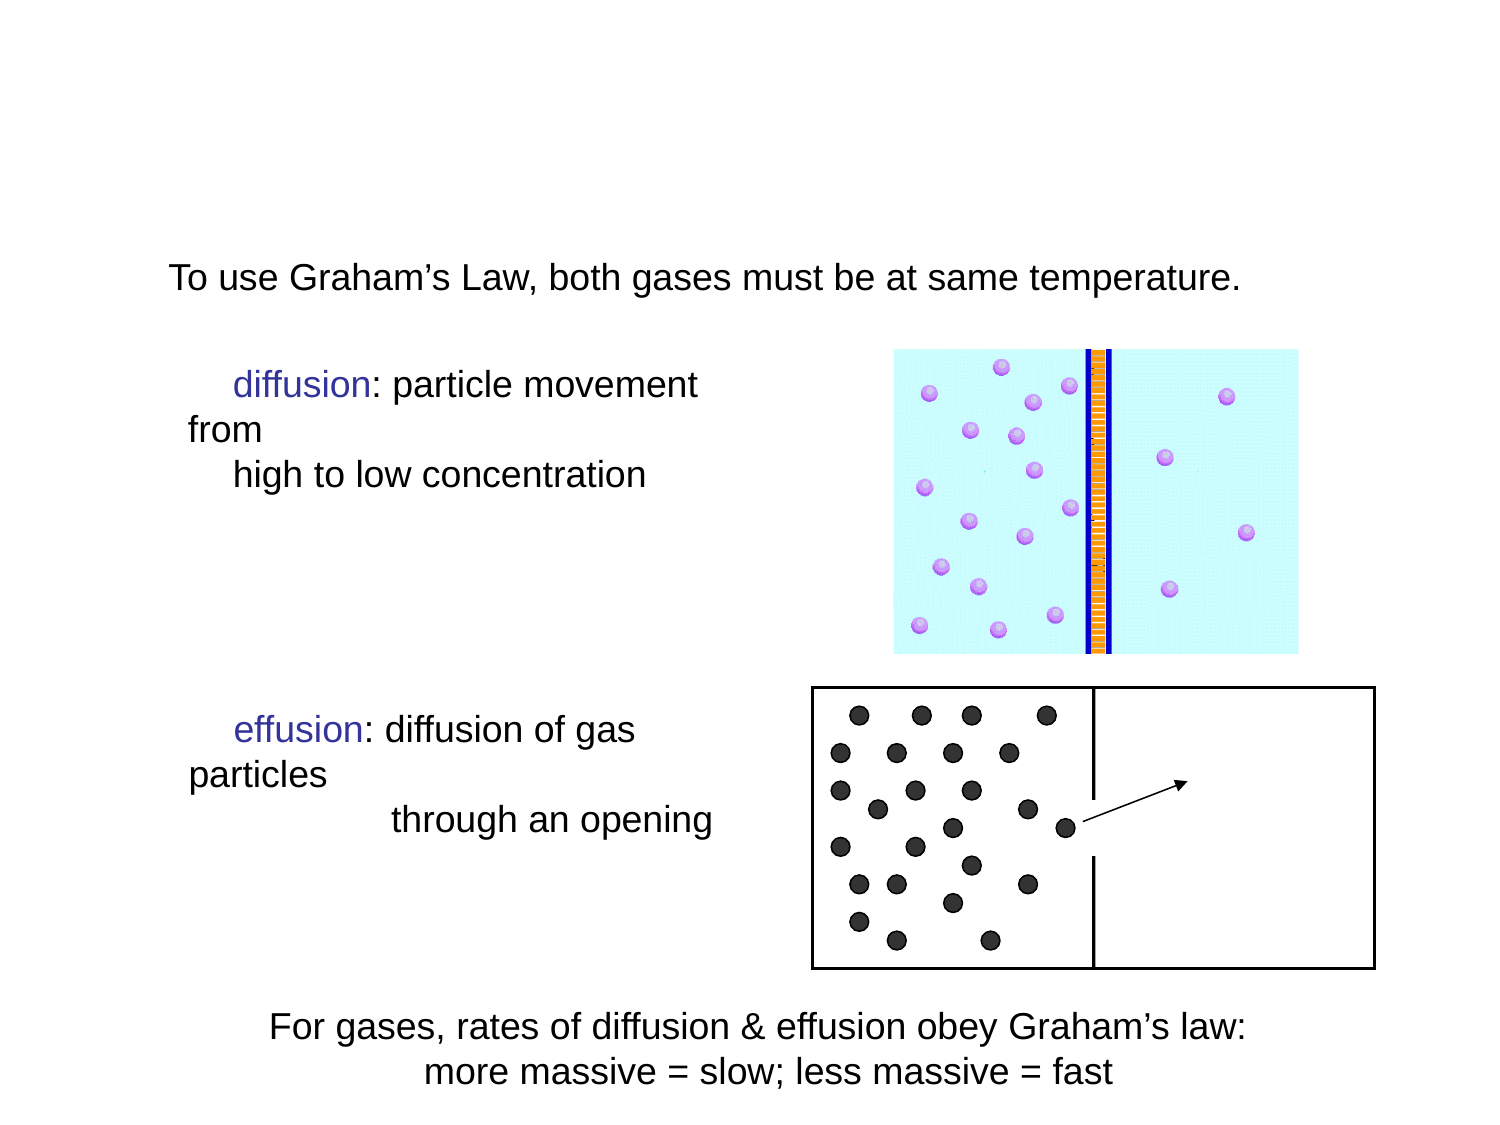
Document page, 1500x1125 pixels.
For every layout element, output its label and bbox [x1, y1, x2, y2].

text_box [173, 375, 754, 480]
text_box [173, 720, 767, 825]
text_box [150, 994, 1388, 1100]
text_box [153, 245, 1268, 351]
picture [892, 349, 1299, 655]
text_box [812, 687, 1376, 970]
